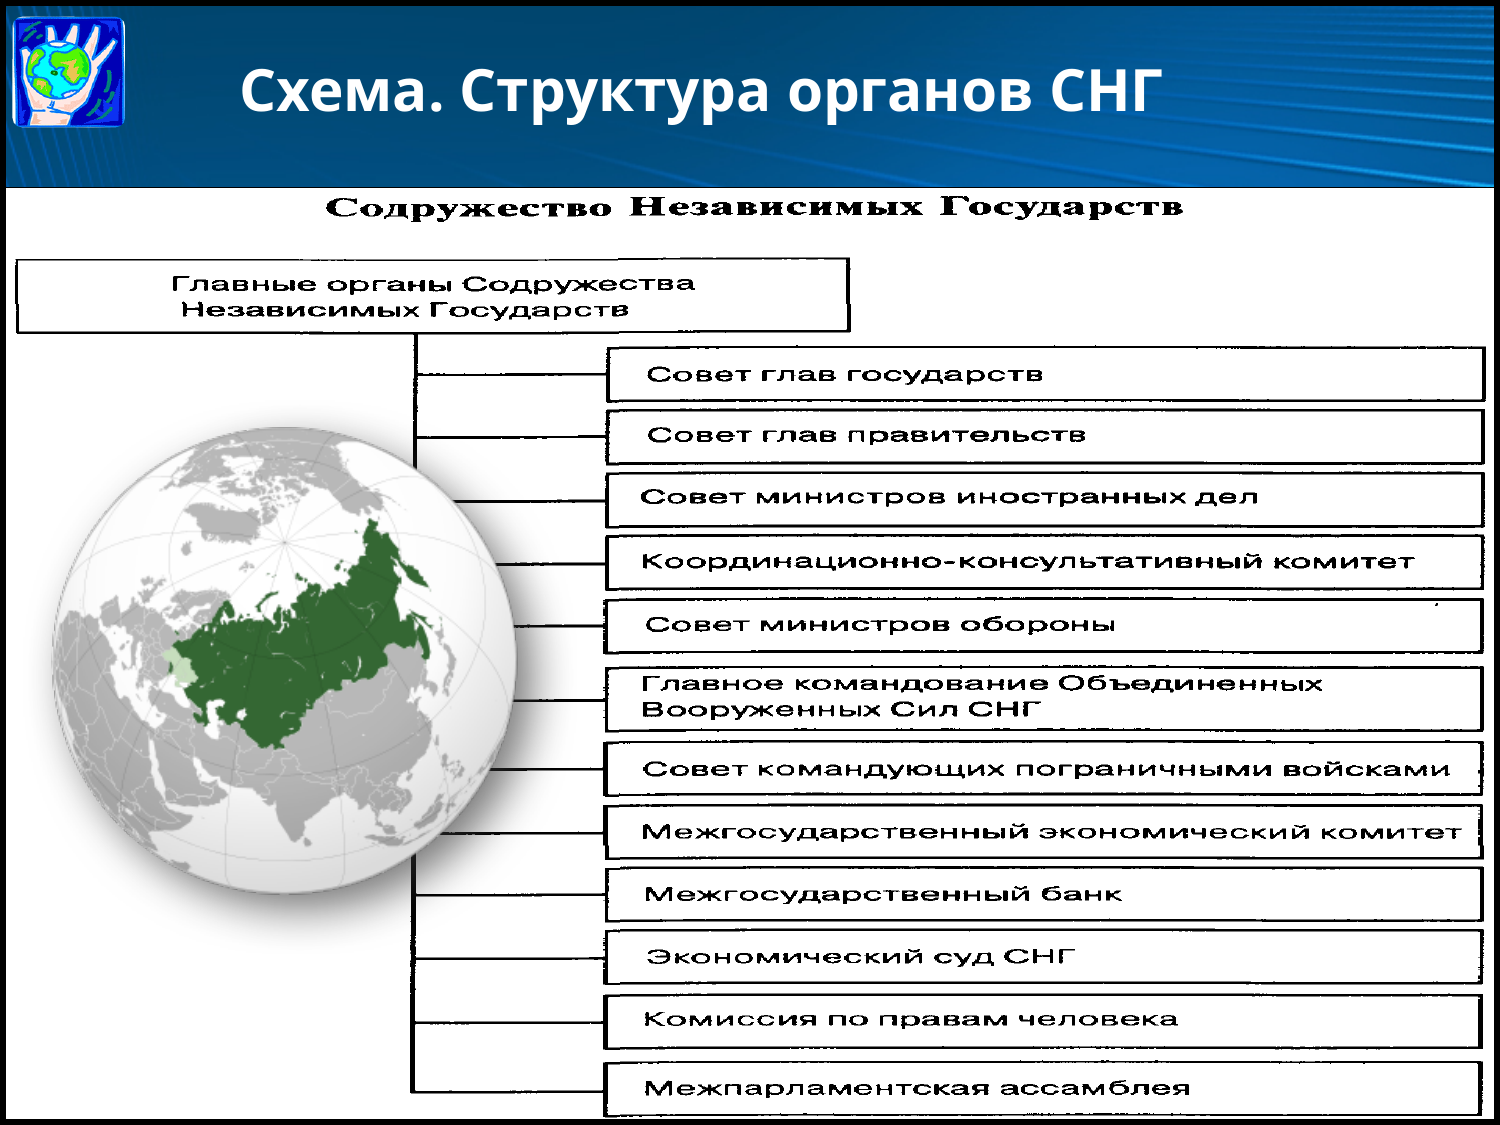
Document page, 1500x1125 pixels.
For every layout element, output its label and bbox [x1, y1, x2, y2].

picture [12, 16, 126, 128]
text_box [0, 0, 1500, 187]
picture [0, 187, 1500, 1125]
